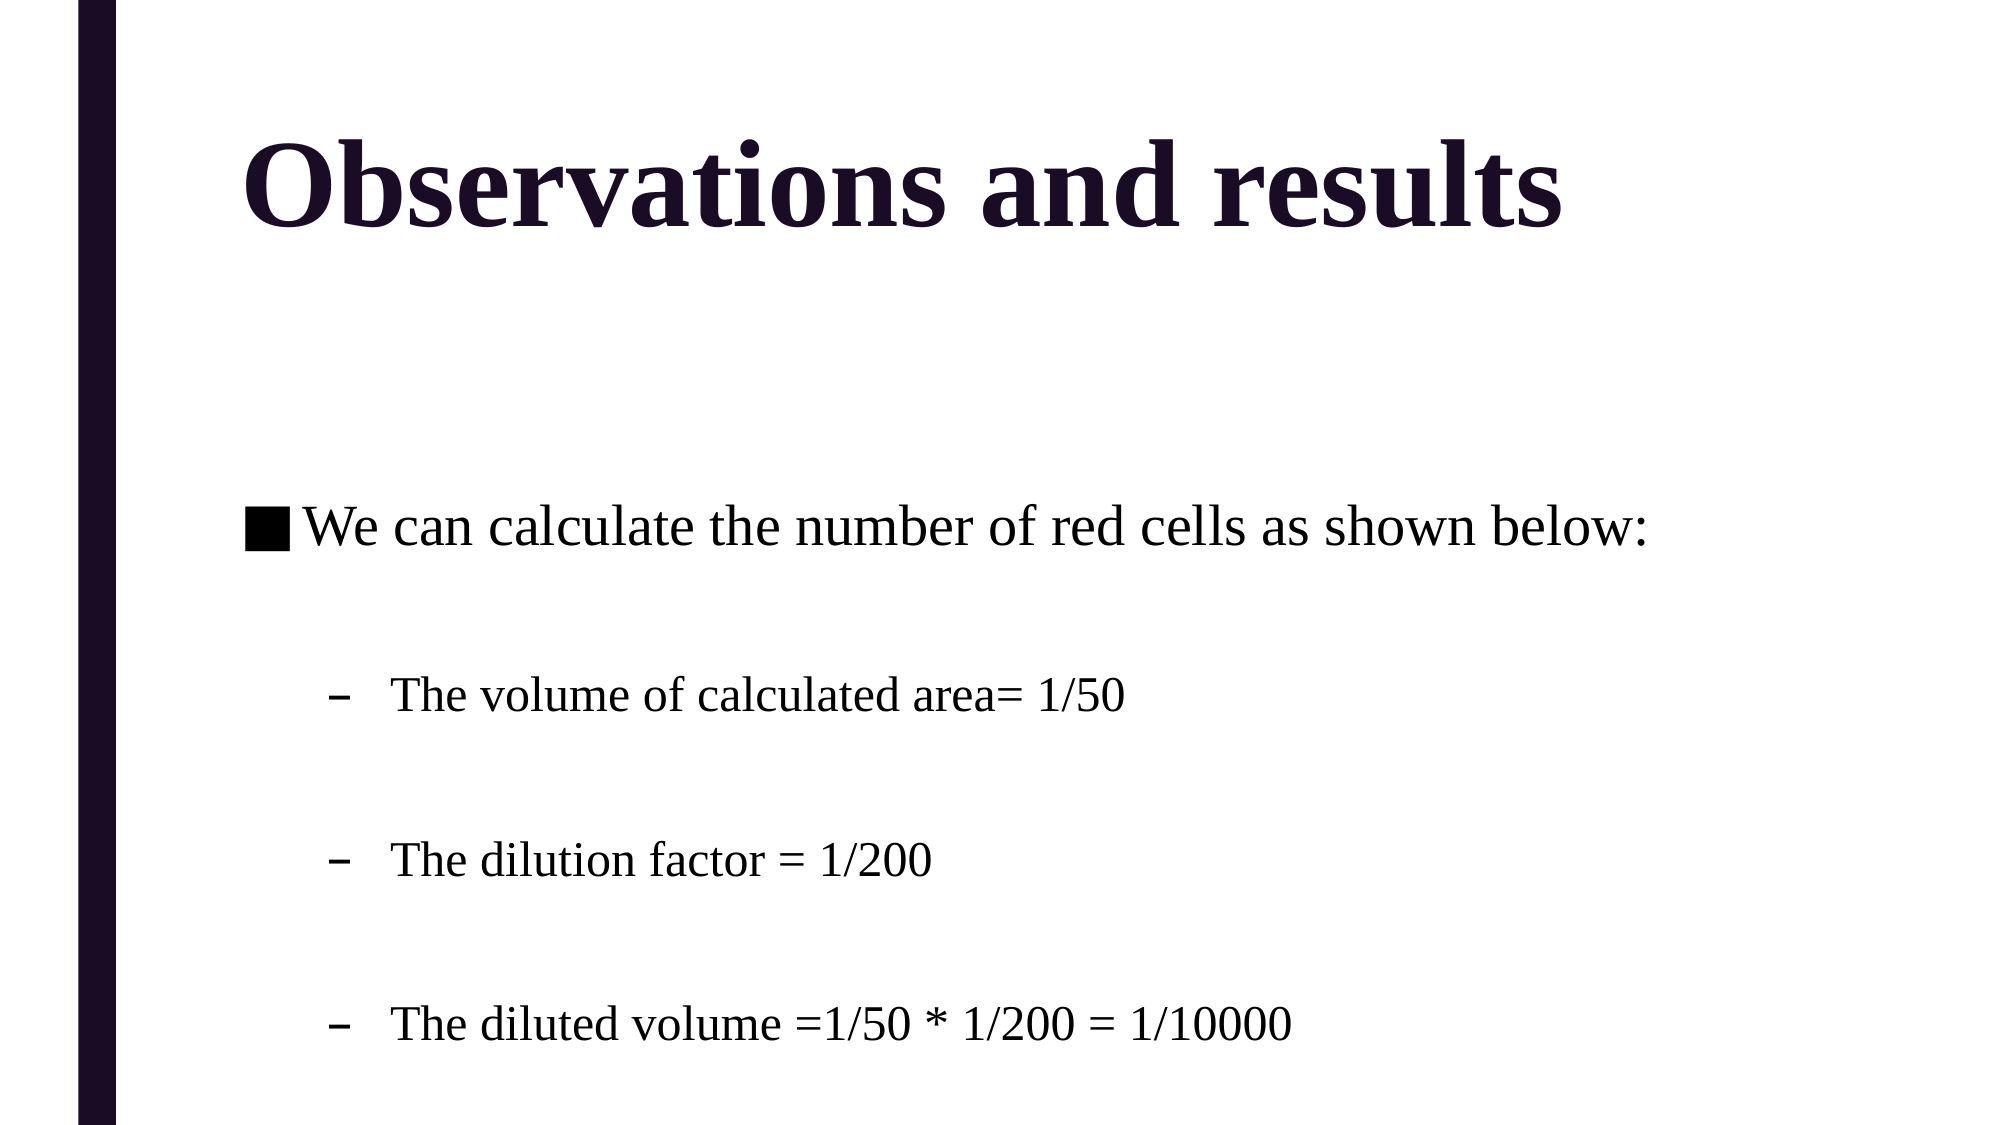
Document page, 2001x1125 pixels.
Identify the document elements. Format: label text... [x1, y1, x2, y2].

title Observations and results [225, 112, 1800, 357]
